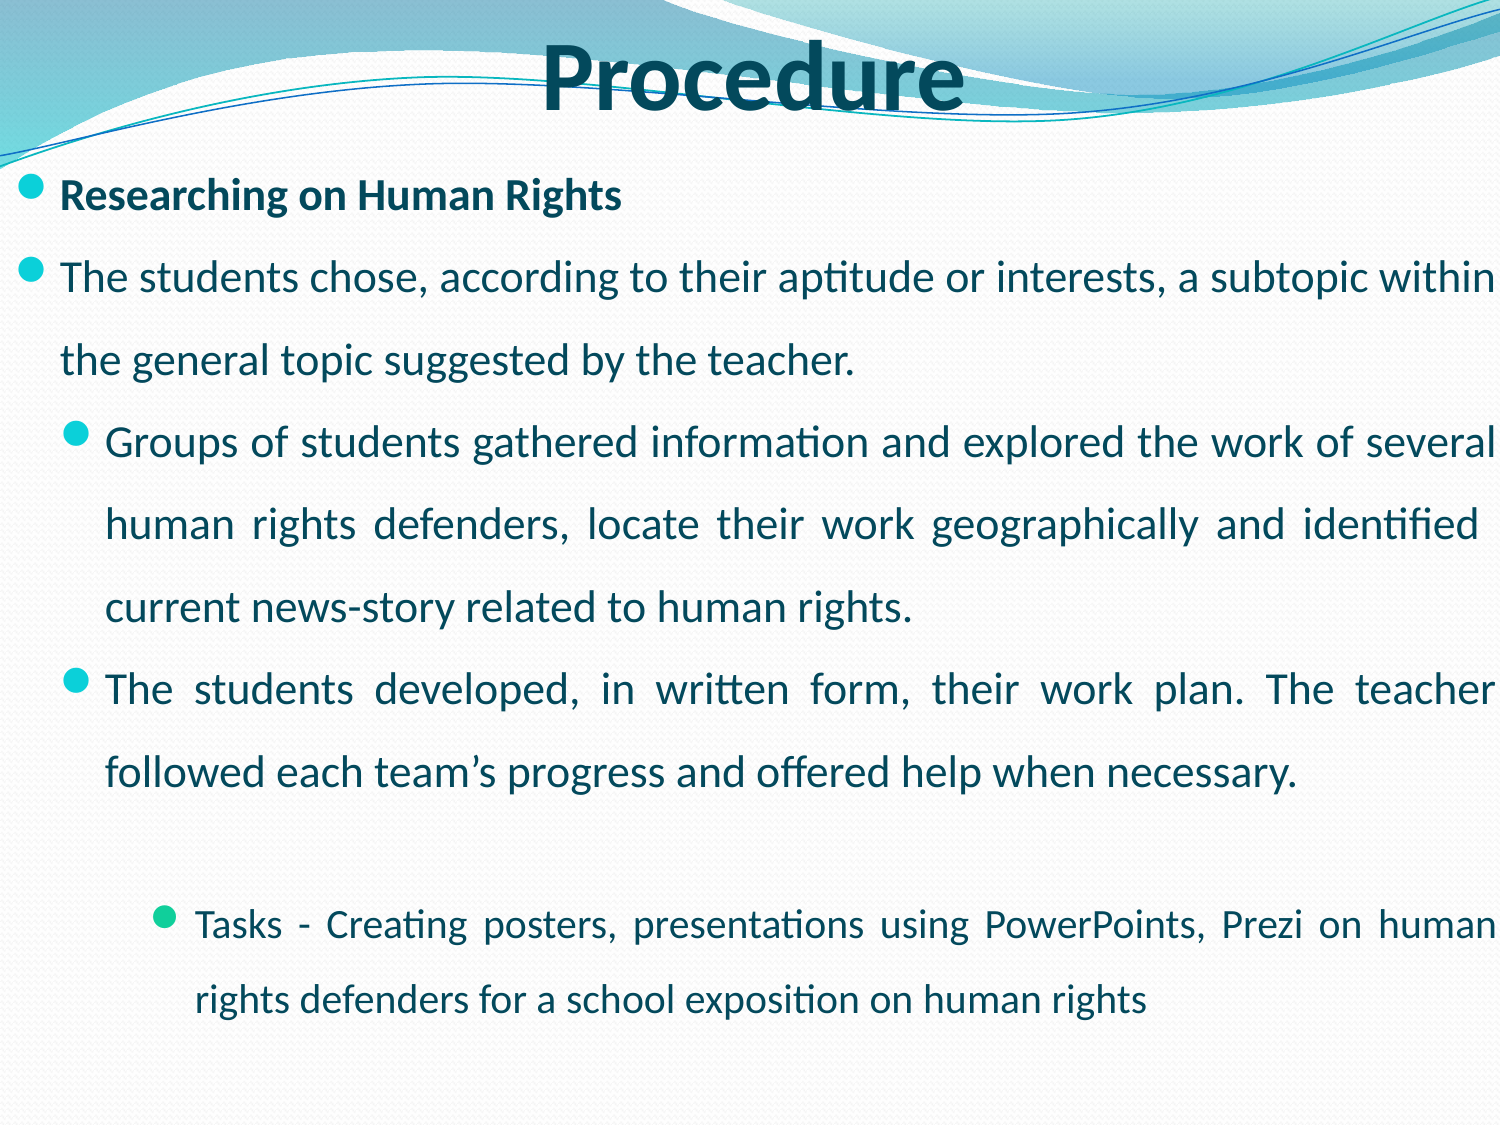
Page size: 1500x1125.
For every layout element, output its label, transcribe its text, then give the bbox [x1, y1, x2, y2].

title Procedure [12, 0, 1495, 129]
list Researching on Human Rights The students chose, according to their aptitude or interests, a subtopic within the general topic suggested by the teacher. Groups of students gathered information and explored the work of several human rights defenders, locate their work geographically and identified current news-story related to human rights. The students developed, in written form, their work plan. The teacher followed each team’s progress and offered help when necessary. Tasks - Creating posters, presentations using PowerPoints, Prezi on human rights defenders for a school exposition on human rights [0, 129, 1500, 1125]
